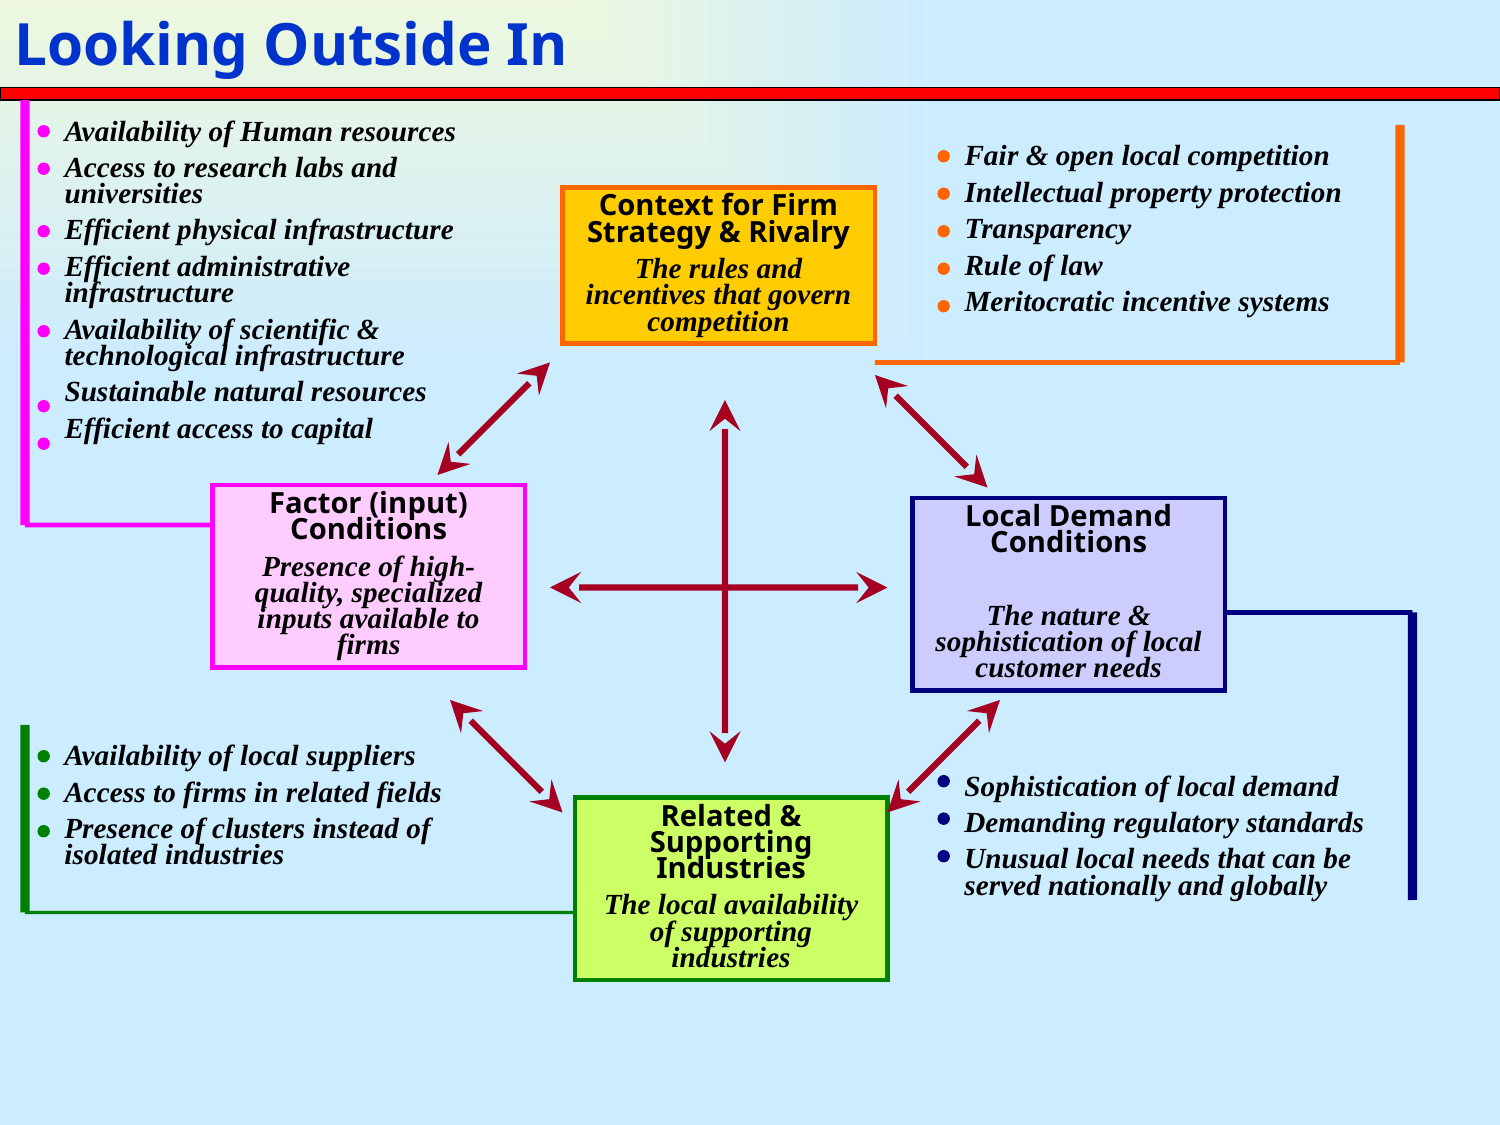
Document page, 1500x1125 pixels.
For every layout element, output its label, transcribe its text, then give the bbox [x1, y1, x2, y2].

text_box [937, 187, 950, 200]
text_box [965, 465, 988, 488]
text_box Related & Supporting Industries The local availability of supporting industries [574, 797, 888, 980]
text_box [937, 224, 950, 238]
text_box [937, 812, 950, 825]
text_box Looking Outside In [0, 0, 1500, 85]
text_box [866, 577, 888, 598]
text_box [437, 453, 460, 475]
text_box [549, 577, 571, 598]
text_box [0, 87, 1500, 100]
text_box Local Demand Conditions The nature & sophistication of local customer needs [912, 497, 1225, 691]
text_box [540, 790, 563, 813]
text_box [37, 324, 50, 338]
text_box [37, 437, 50, 450]
text_box Sophistication of local demand Demanding regulatory standards Unusual local needs that can be served nationally and globally [949, 767, 1413, 908]
text_box [874, 375, 897, 397]
text_box [37, 824, 50, 838]
text_box Availability of local suppliers Access to firms in related fields Presence of clusters instead of isolated industries [49, 737, 513, 878]
text_box [937, 149, 950, 163]
text_box [37, 262, 50, 275]
text_box [937, 849, 950, 863]
text_box [37, 787, 50, 800]
text_box [887, 790, 910, 813]
text_box [37, 224, 50, 238]
text_box [937, 299, 950, 313]
text_box Context for Firm Strategy & Rivalry The rules and incentives that govern competition [562, 187, 875, 344]
text_box Factor (input) Conditions Presence of high-quality, specialized inputs available to firms [212, 485, 525, 668]
text_box [528, 362, 550, 385]
text_box [37, 399, 50, 413]
text_box [937, 262, 950, 275]
text_box [714, 399, 736, 421]
text_box [937, 774, 950, 788]
text_box [978, 699, 1000, 722]
text_box Availability of Human resources Access to research labs and universities Efficient physical infrastructure Efficient administrative infrastructure Availability of scientific & technological infrastructure Sustainable natural resources Efficient access to capital [49, 112, 513, 451]
text_box Fair & open local competition Intellectual property protection Transparency Rule of law Meritocratic incentive systems [949, 137, 1413, 325]
text_box [37, 162, 50, 175]
text_box [450, 699, 472, 722]
text_box [37, 749, 50, 763]
text_box [714, 741, 736, 763]
text_box [37, 124, 50, 138]
